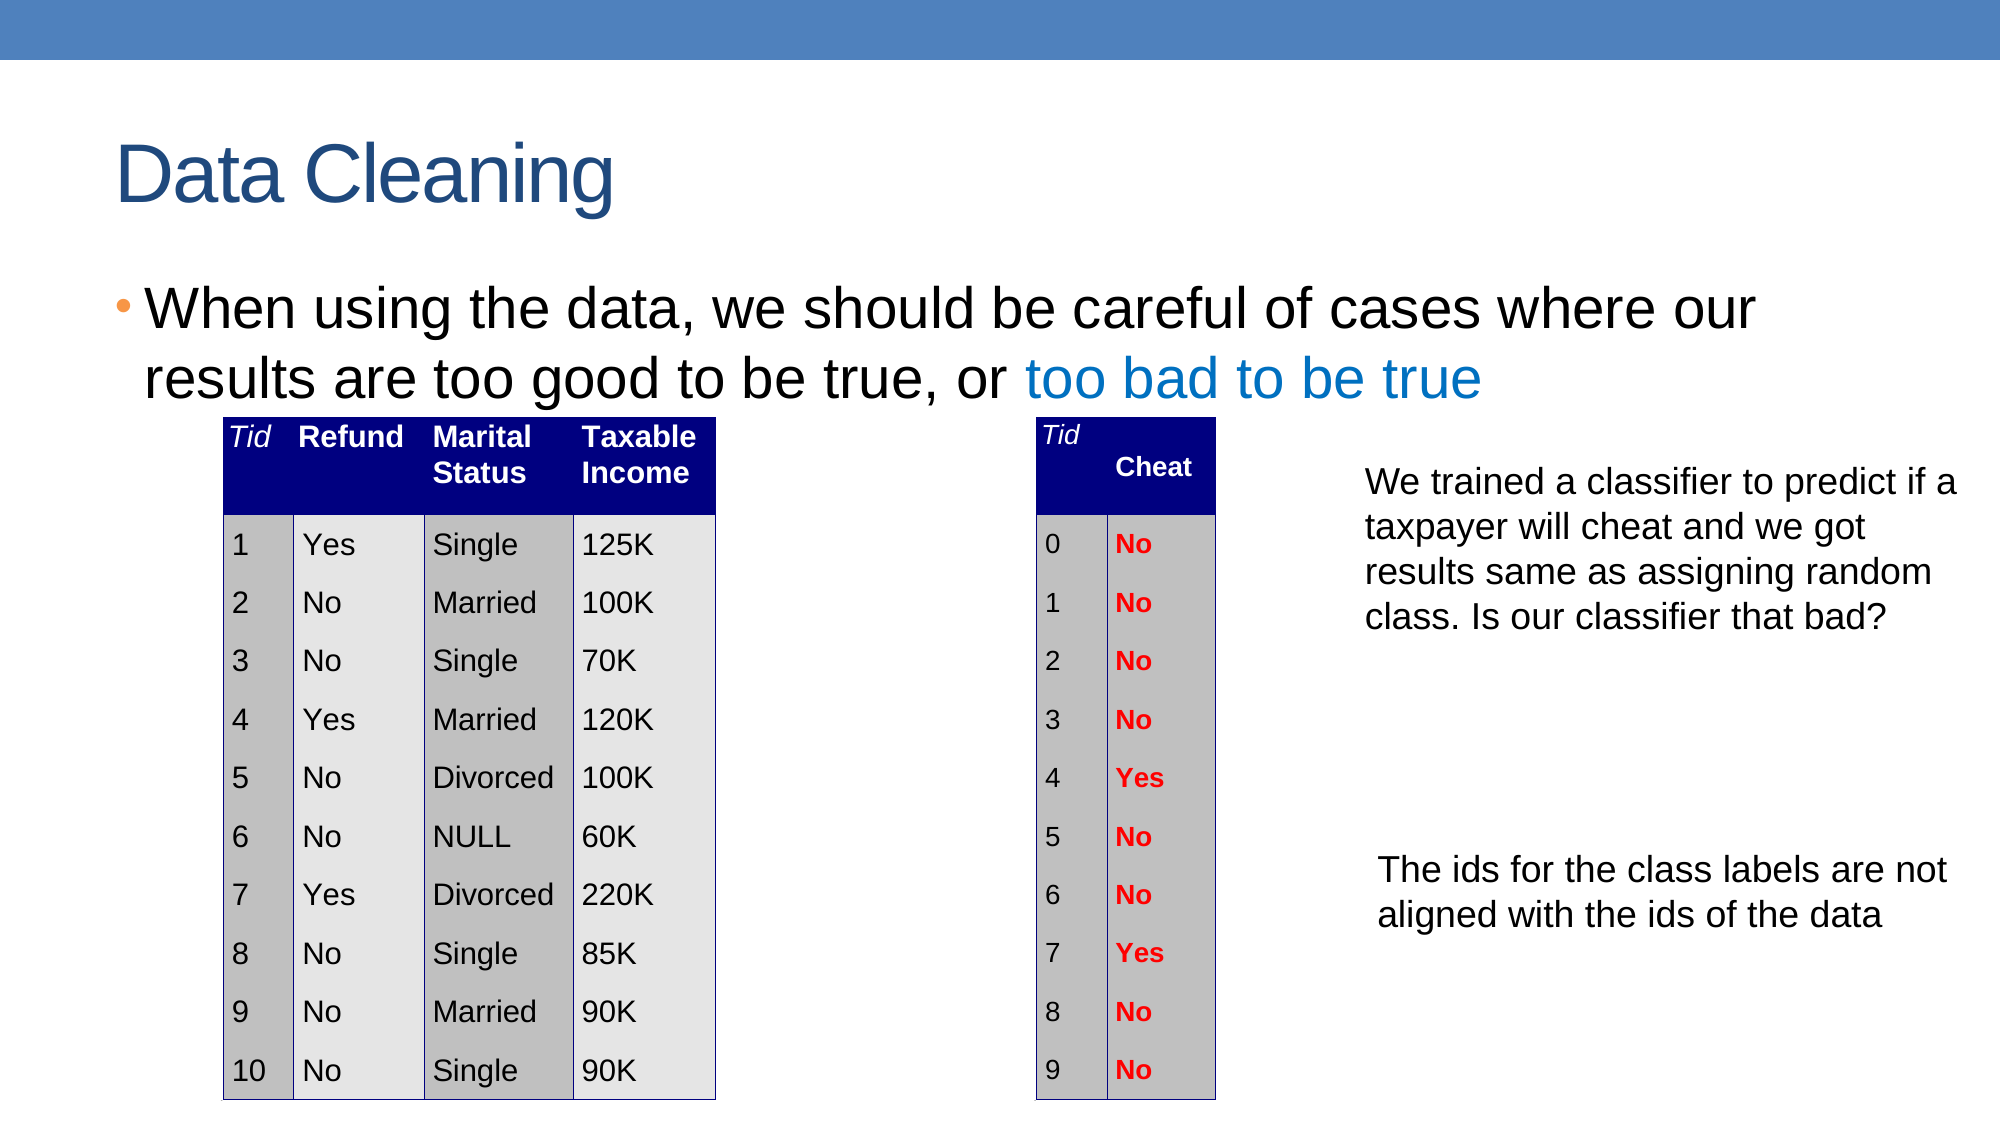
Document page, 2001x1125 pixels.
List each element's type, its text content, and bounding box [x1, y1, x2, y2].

title Data Cleaning [99, 87, 1900, 250]
list When using the data, we should be careful of cases where our results are too good to be true, or too bad to be true [99, 262, 1900, 1063]
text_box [1024, 417, 1683, 1120]
text_box We trained a classifier to predict if a taxpayer will cheat and we got results same as assigning random class. Is our classifier that bad? [1693, 449, 1975, 645]
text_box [211, 417, 870, 1120]
text_box The ids for the class labels are not aligned with the ids of the data [1693, 837, 1975, 943]
